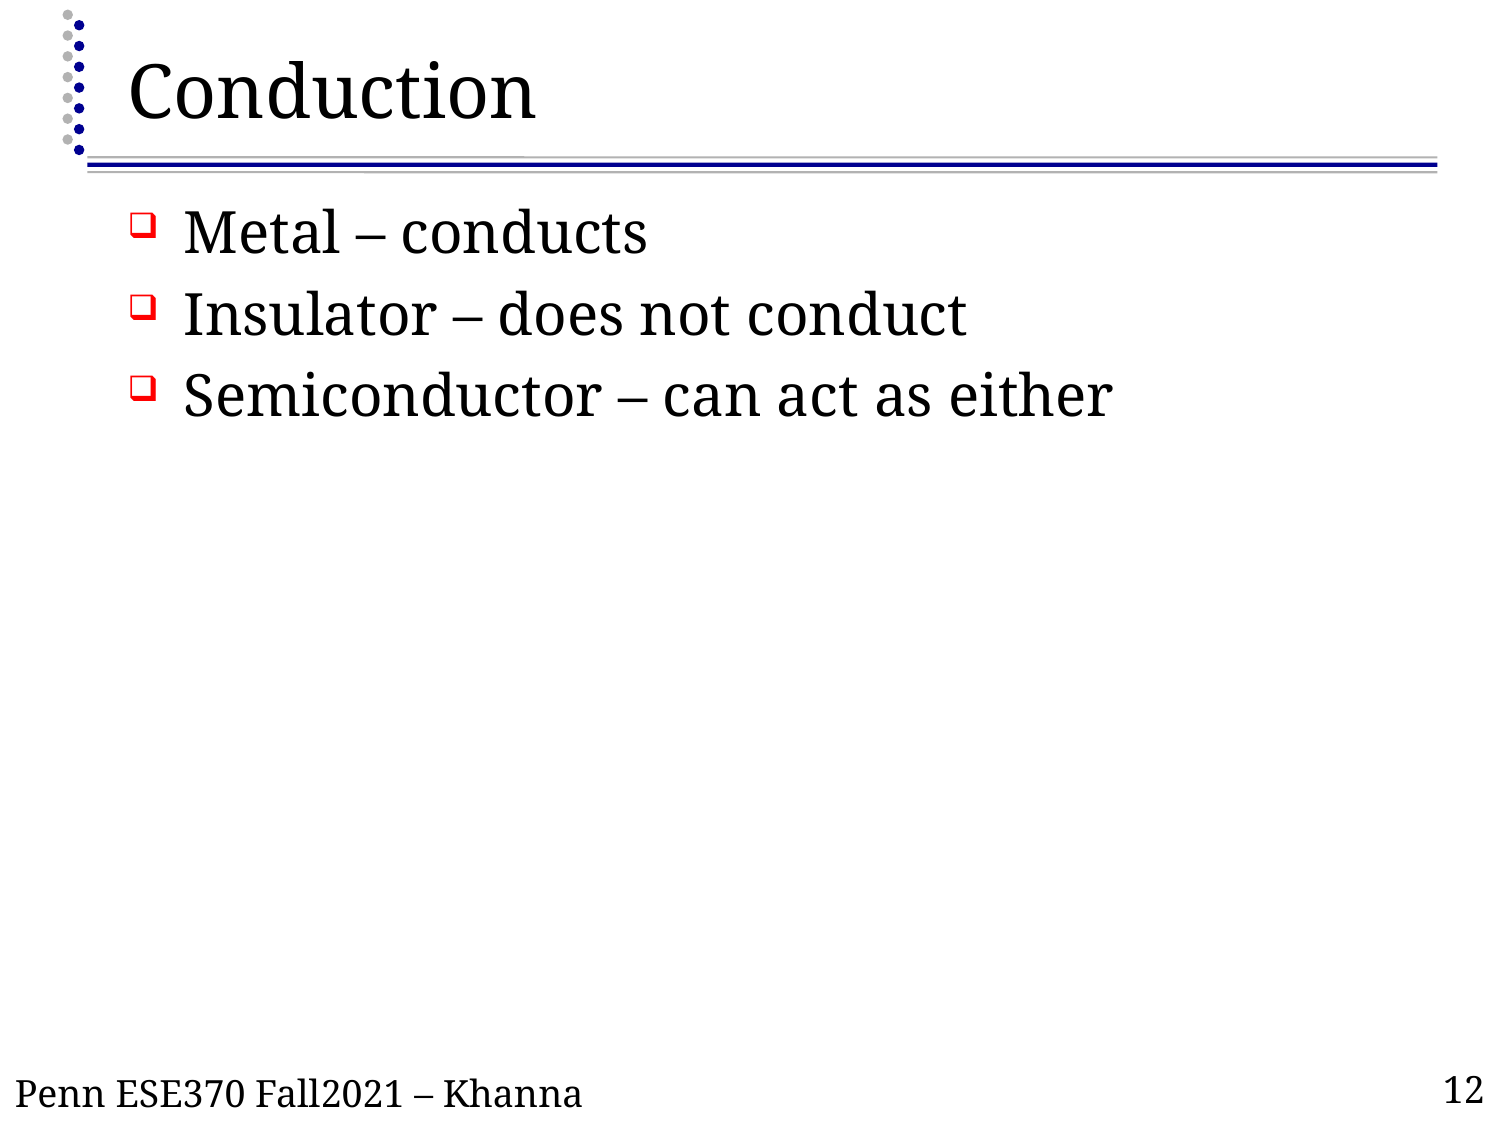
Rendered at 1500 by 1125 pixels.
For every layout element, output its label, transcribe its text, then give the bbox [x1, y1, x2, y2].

list Metal – conducts Insulator – does not conduct Semiconductor – can act as either [112, 187, 1388, 1013]
slide_number 12 [1187, 1050, 1500, 1125]
text_box Penn ESE370 Fall2021 – Khanna [0, 1062, 700, 1125]
title Conduction [112, 16, 1391, 142]
